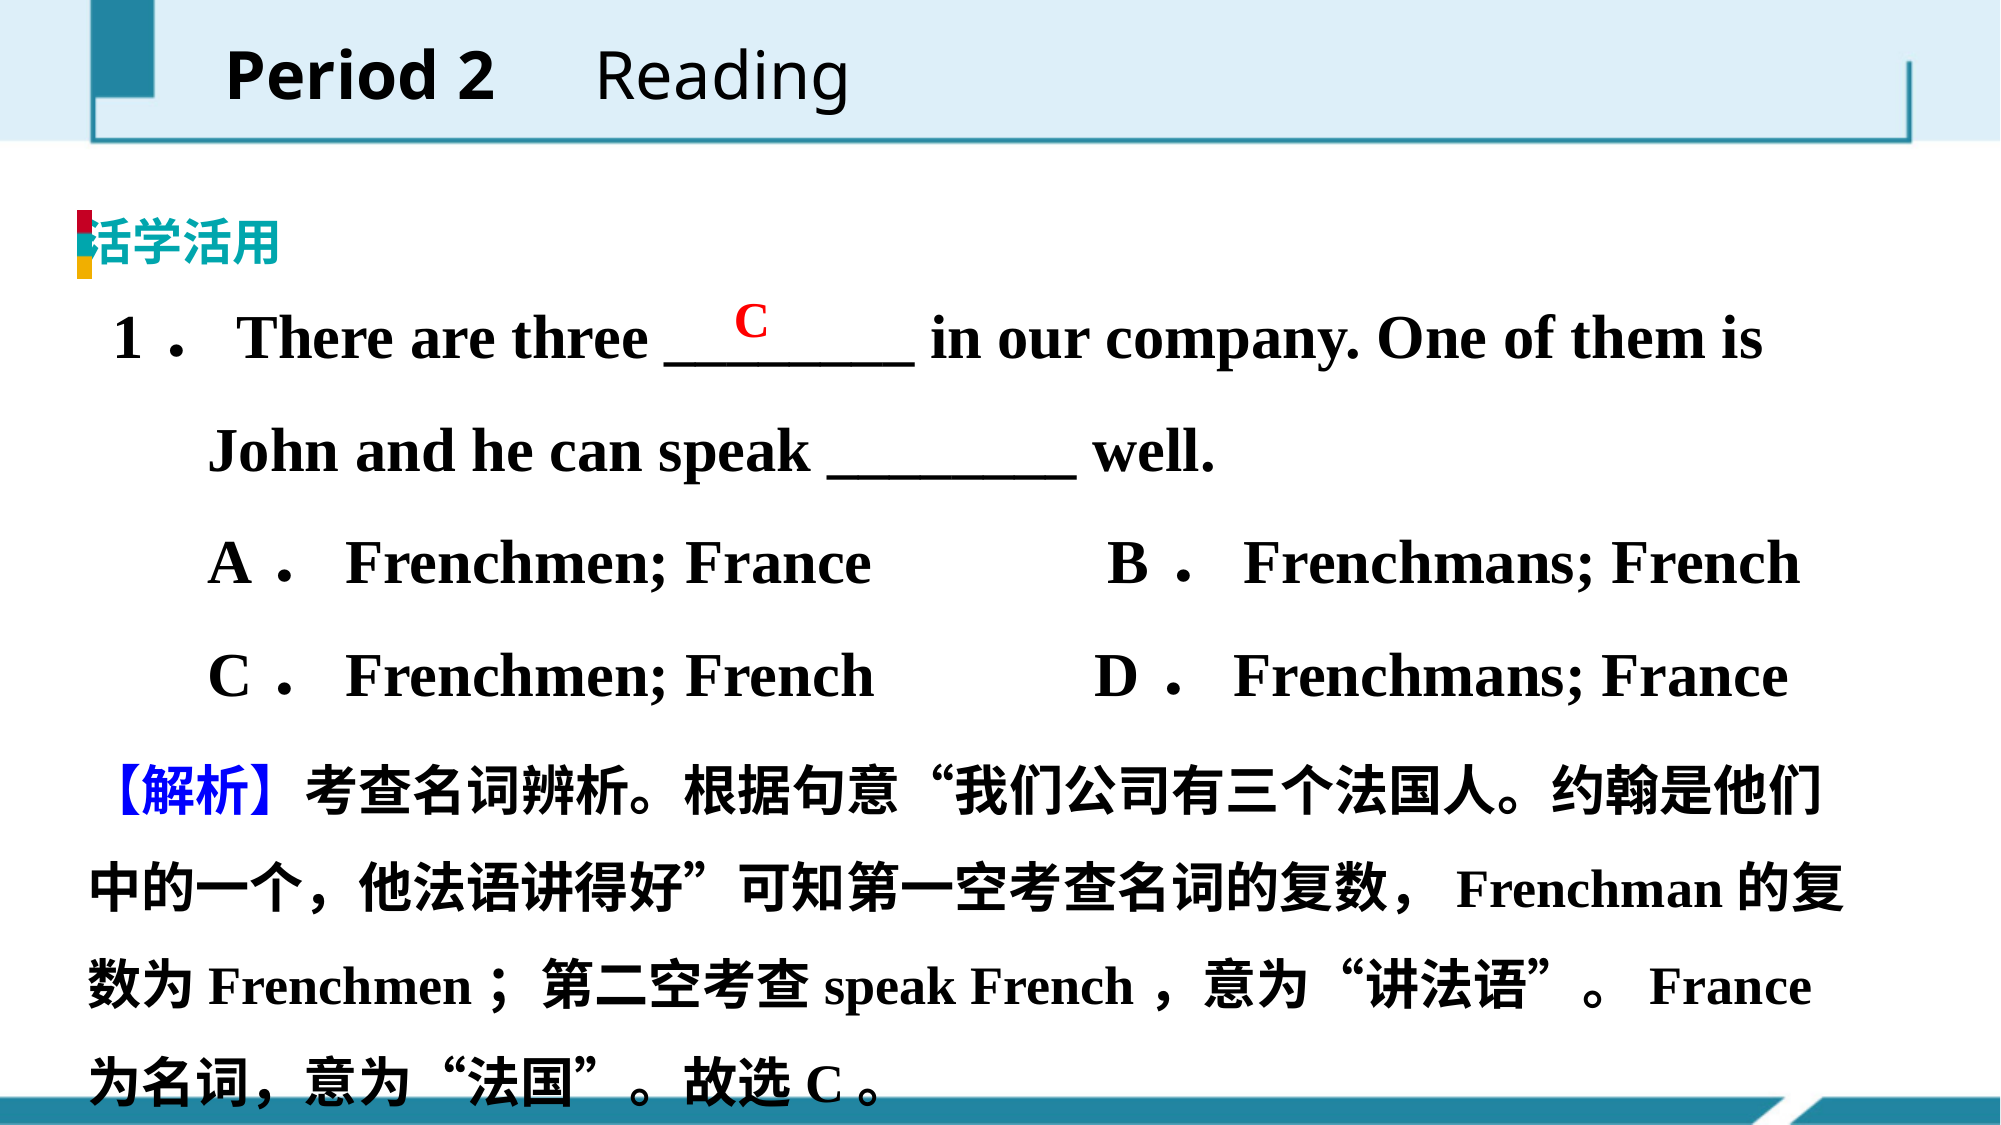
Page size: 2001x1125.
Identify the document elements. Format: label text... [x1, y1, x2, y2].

text_box 1．There are three ________ in our company. One of them is John and he can speak ________ well. A．Frenchmen; France B．Frenchmans; French C．Frenchmen; French D．Frenchmans; France [98, 251, 1891, 716]
text_box C [718, 280, 785, 356]
text_box 活学活用 [67, 203, 410, 278]
picture [0, 0, 2001, 1125]
text_box Period 2 Reading [209, 25, 995, 121]
text_box 【解析】考查名词辨析。根据句意“我们公司有三个法国人。约翰是他们中的一个，他法语讲得好”可知第一空考查名词的复数，Frenchman的复数为Frenchmen；第二空考查speak French，意为“讲法语”。France为名词，意为“法国”。故选C。 [72, 715, 1883, 1121]
